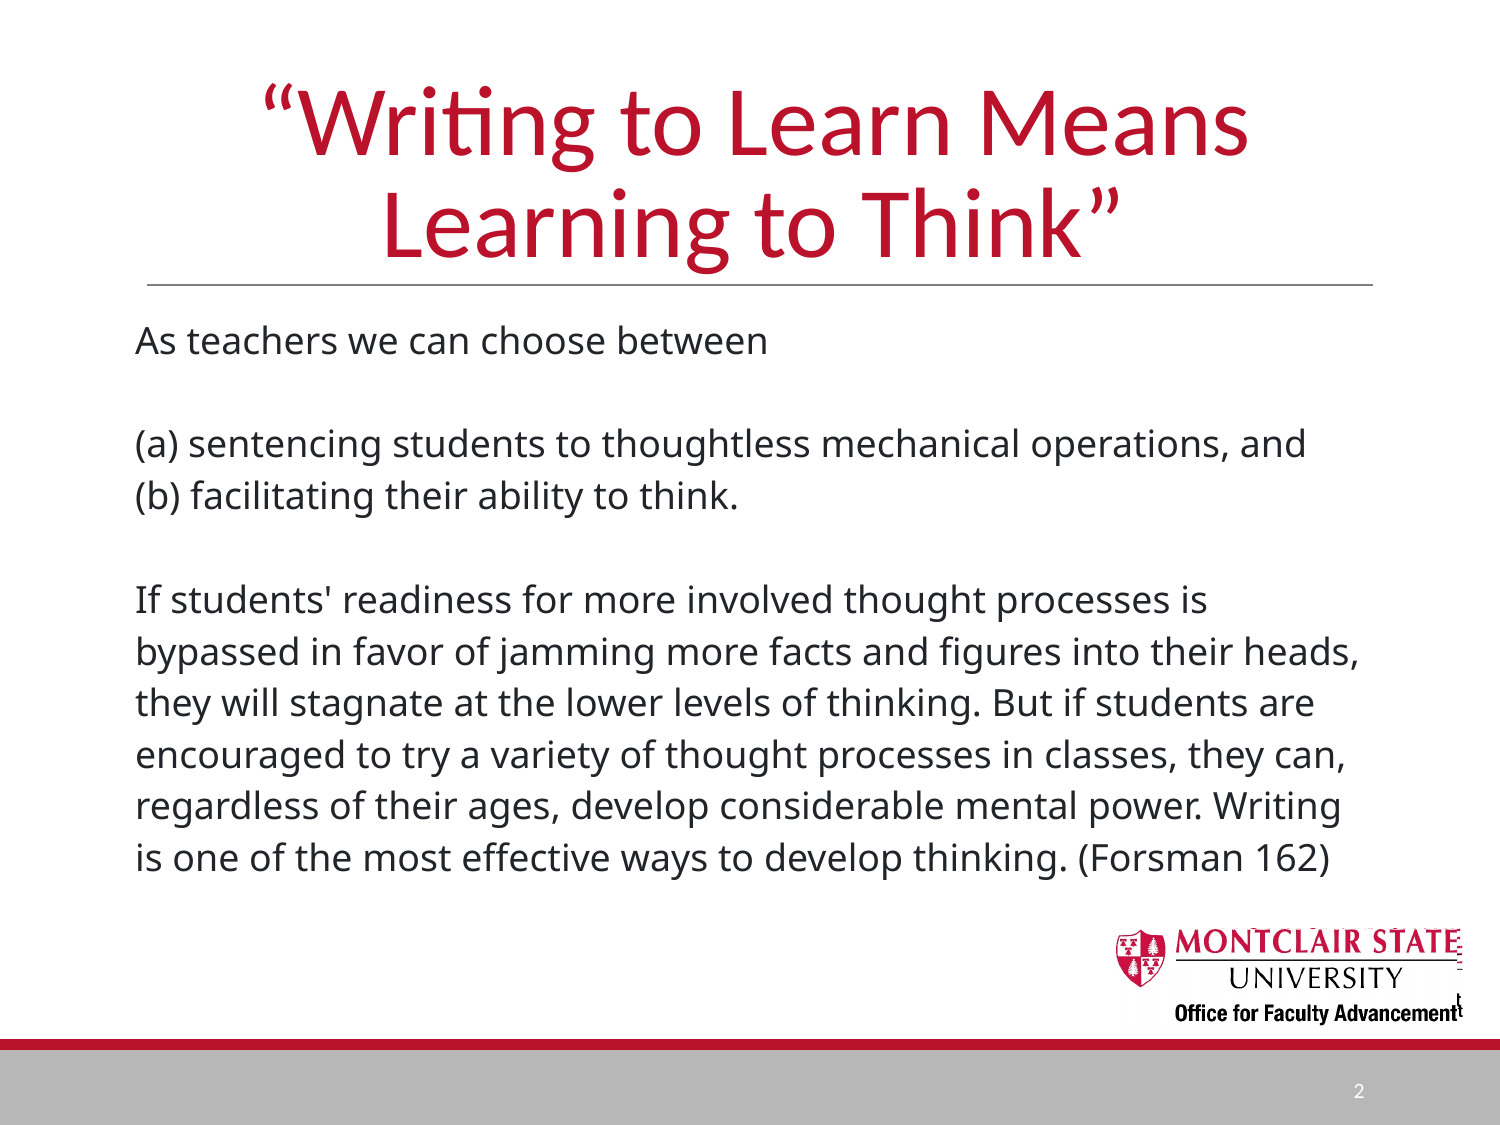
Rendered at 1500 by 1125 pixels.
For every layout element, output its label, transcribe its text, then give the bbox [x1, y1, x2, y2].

slide_number ‹#› [1218, 1059, 1380, 1120]
picture [1116, 928, 1463, 1026]
title “Writing to Learn Means Learning to Think” [135, 47, 1373, 285]
list As teachers we can choose between (a) sentencing students to thoughtless mechanical operations, and (b) facilitating their ability to think. If students' readiness for more involved thought processes is bypassed in favor of jamming more facts and figures into their heads, they will stagnate at the lower levels of thinking. But if students are encouraged to try a variety of thought processes in classes, they can, regardless of their ages, develop considerable mental power. Writing is one of the most effective ways to develop thinking. (Forsman 162) [135, 302, 1373, 963]
